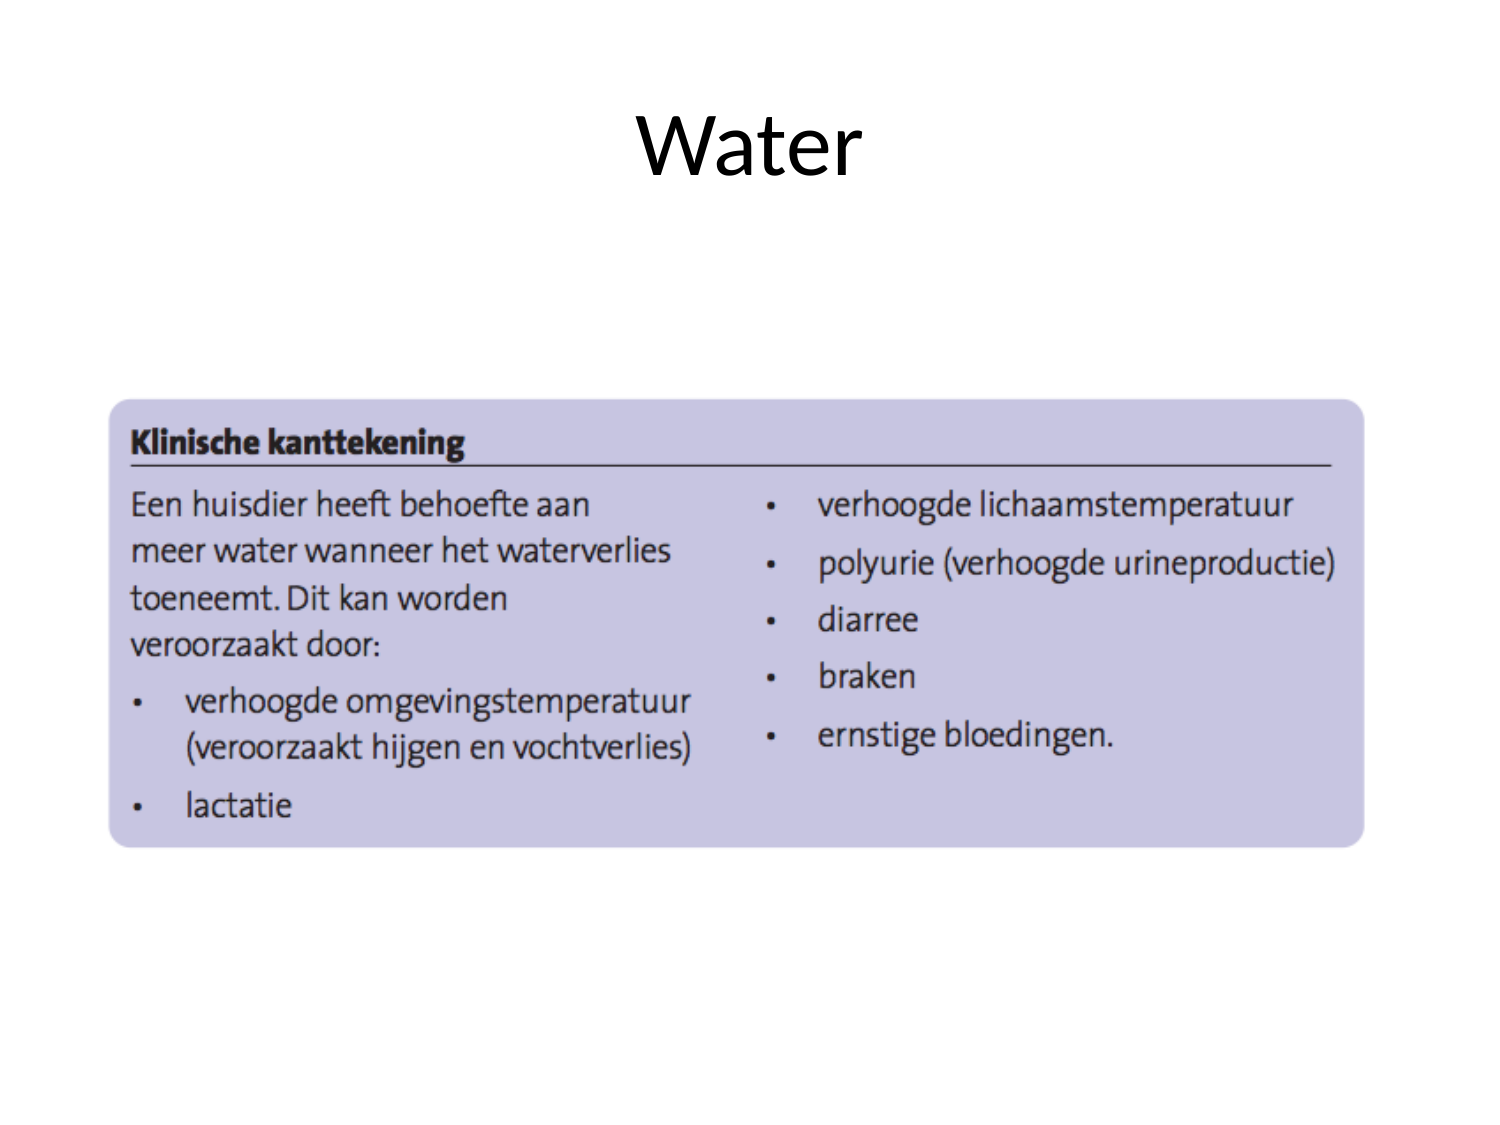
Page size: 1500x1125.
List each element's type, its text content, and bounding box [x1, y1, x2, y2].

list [74, 262, 1426, 1006]
title Water [75, 45, 1425, 233]
